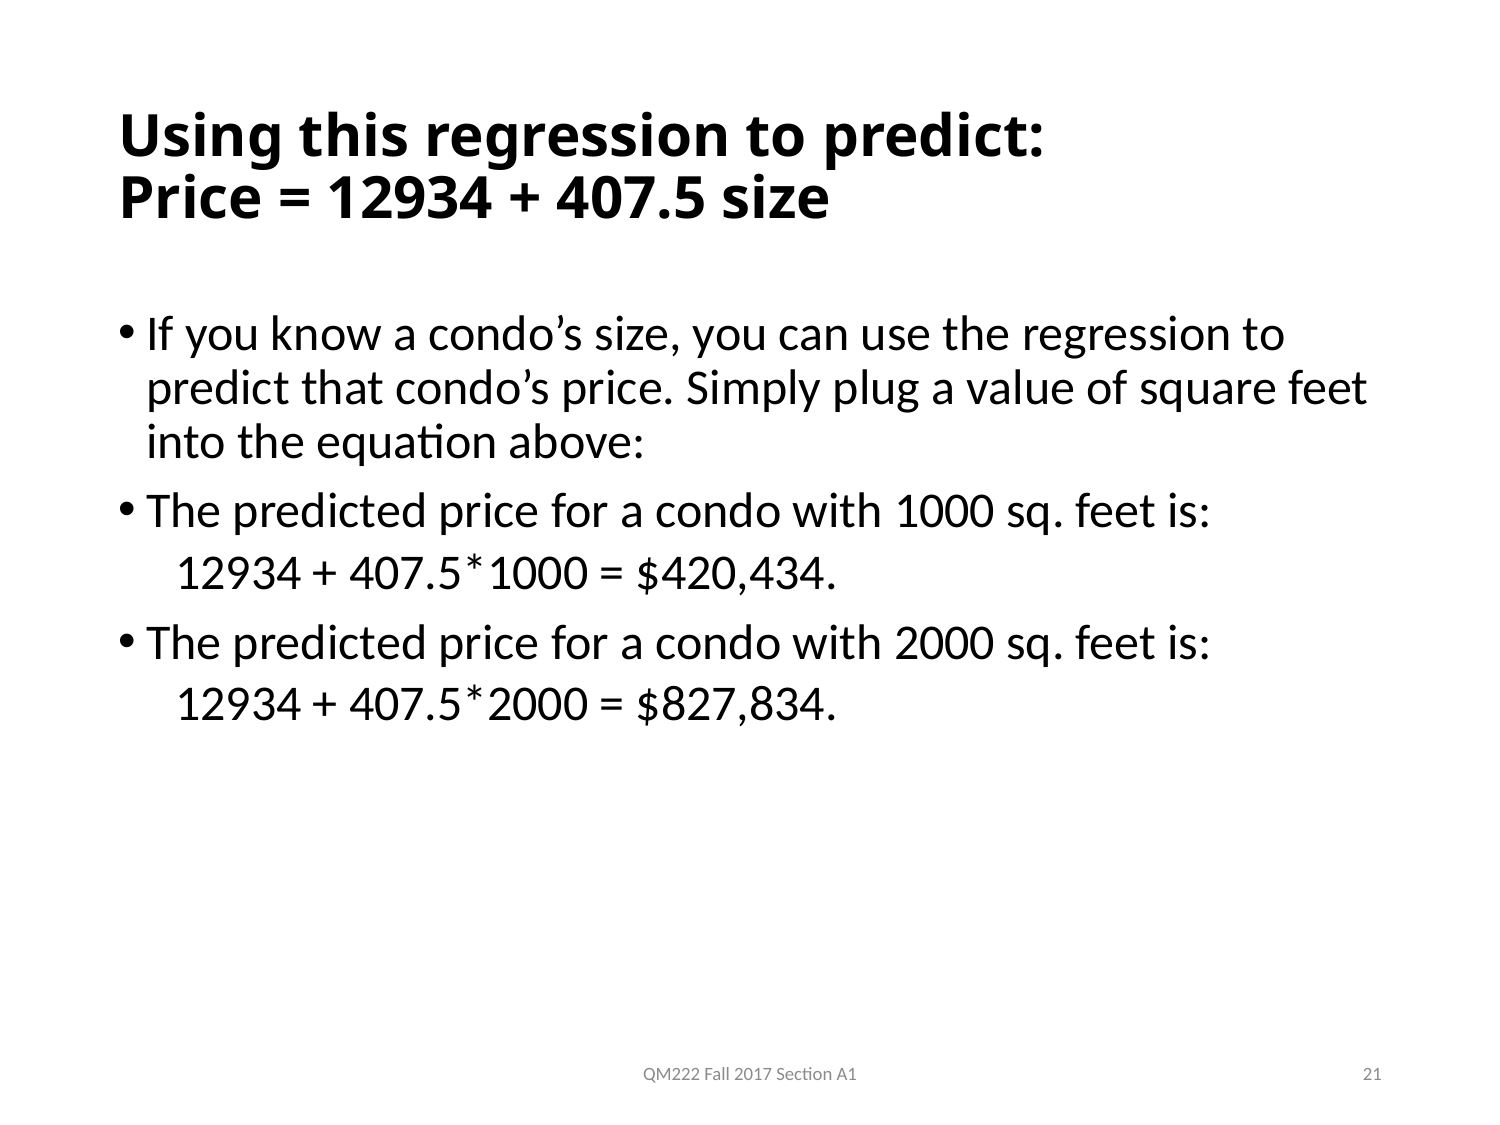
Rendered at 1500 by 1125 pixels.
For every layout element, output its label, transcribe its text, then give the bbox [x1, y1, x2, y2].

footer QM222 Fall 2017 Section A1 [496, 1042, 1004, 1103]
list If you know a condo’s size, you can use the regression to predict that condo’s price. Simply plug a value of square feet into the equation above: The predicted price for a condo with 1000 sq. feet is: 12934 + 407.5*1000 = $420,434. The predicted price for a condo with 2000 sq. feet is: 12934 + 407.5*2000 = $827,834. [103, 299, 1397, 1014]
slide_number 21 [1059, 1042, 1397, 1103]
title Using this regression to predict: Price = 12934 + 407.5 size [103, 59, 1397, 278]
